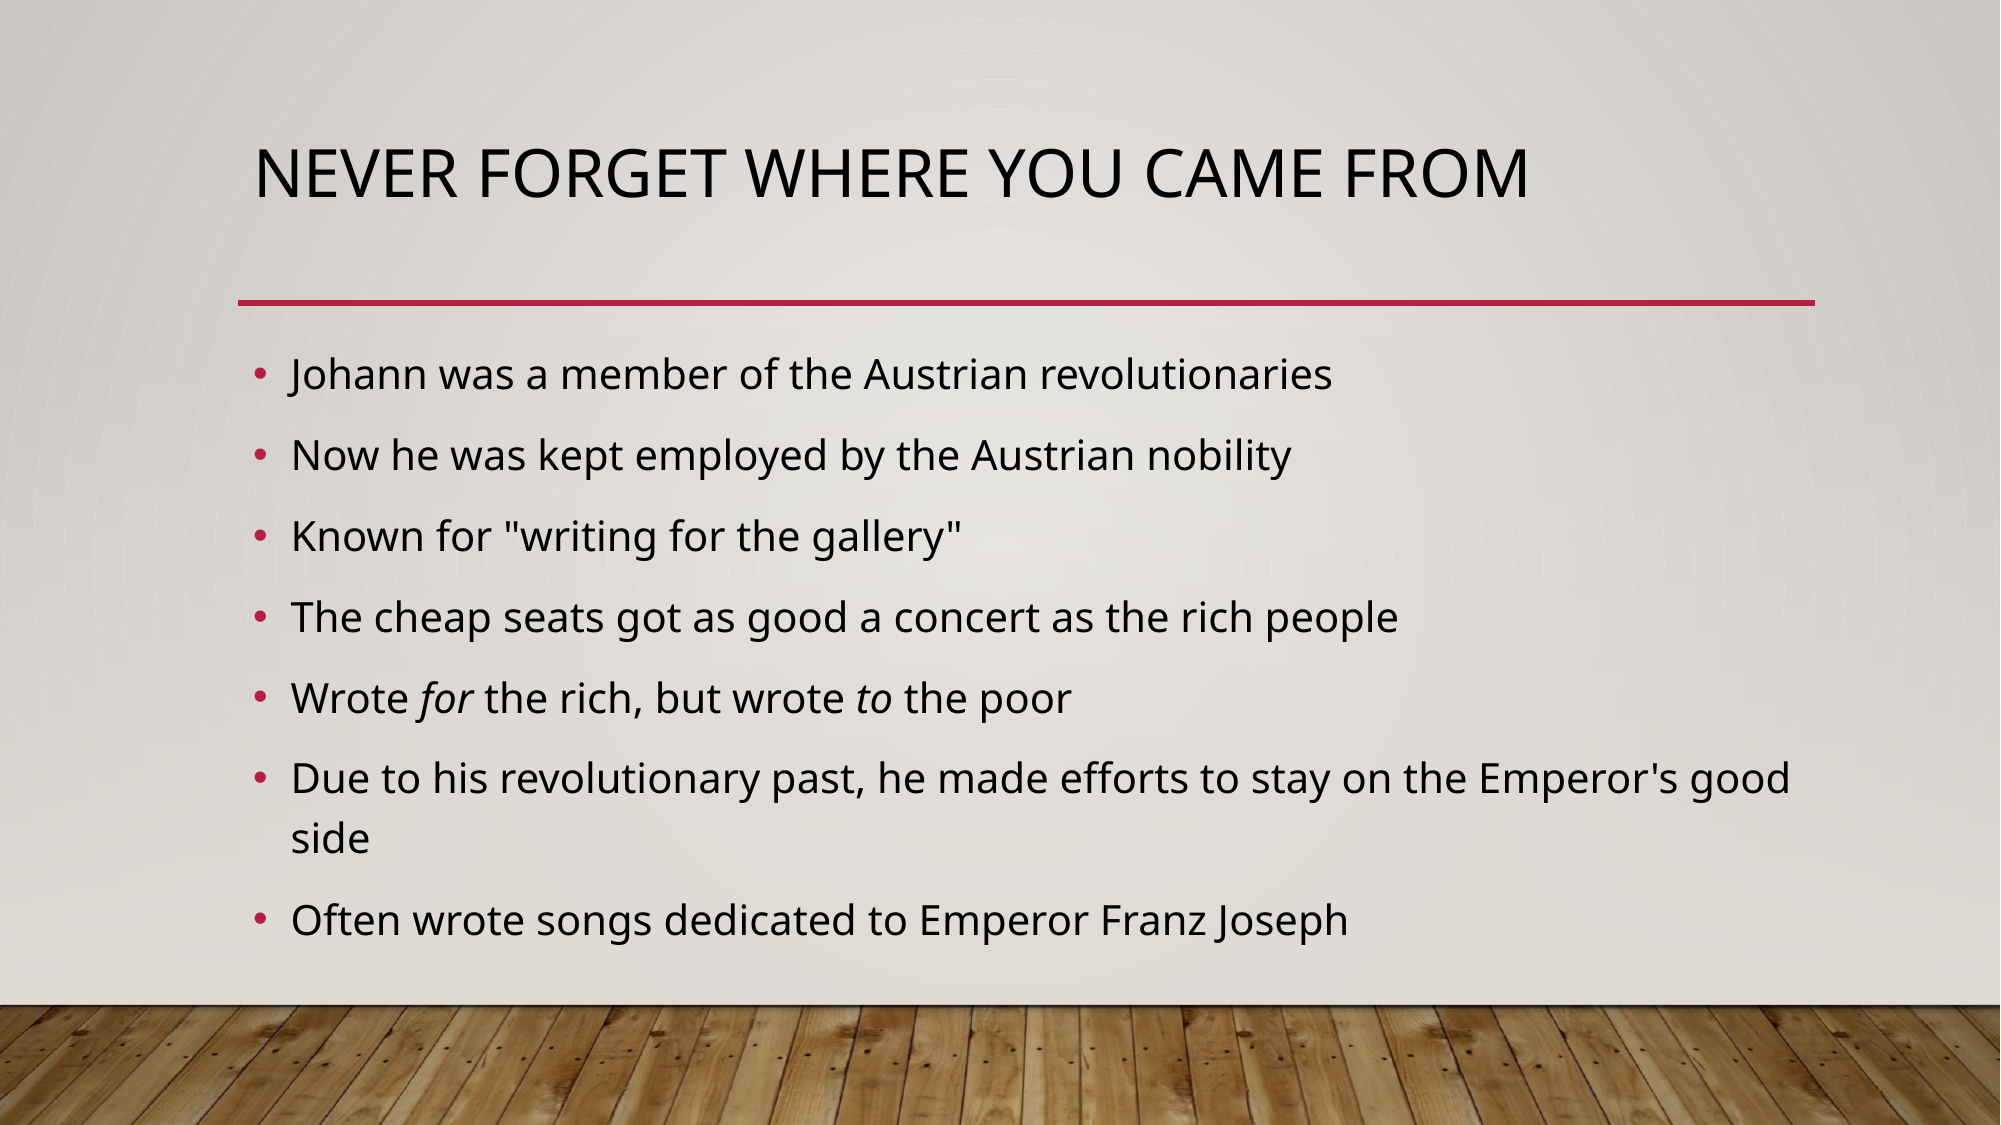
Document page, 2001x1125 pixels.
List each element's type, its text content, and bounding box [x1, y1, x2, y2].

list Johann was a member of the Austrian revolutionaries Now he was kept employed by the Austrian nobility Known for "writing for the gallery" The cheap seats got as good a concert as the rich people Wrote for the rich, but wrote to the poor Due to his revolutionary past, he made efforts to stay on the Emperor's good side Often wrote songs dedicated to Emperor Franz Joseph [238, 330, 1814, 897]
title Never forget where you came from [238, 131, 1814, 305]
picture [0, 1005, 2000, 1125]
